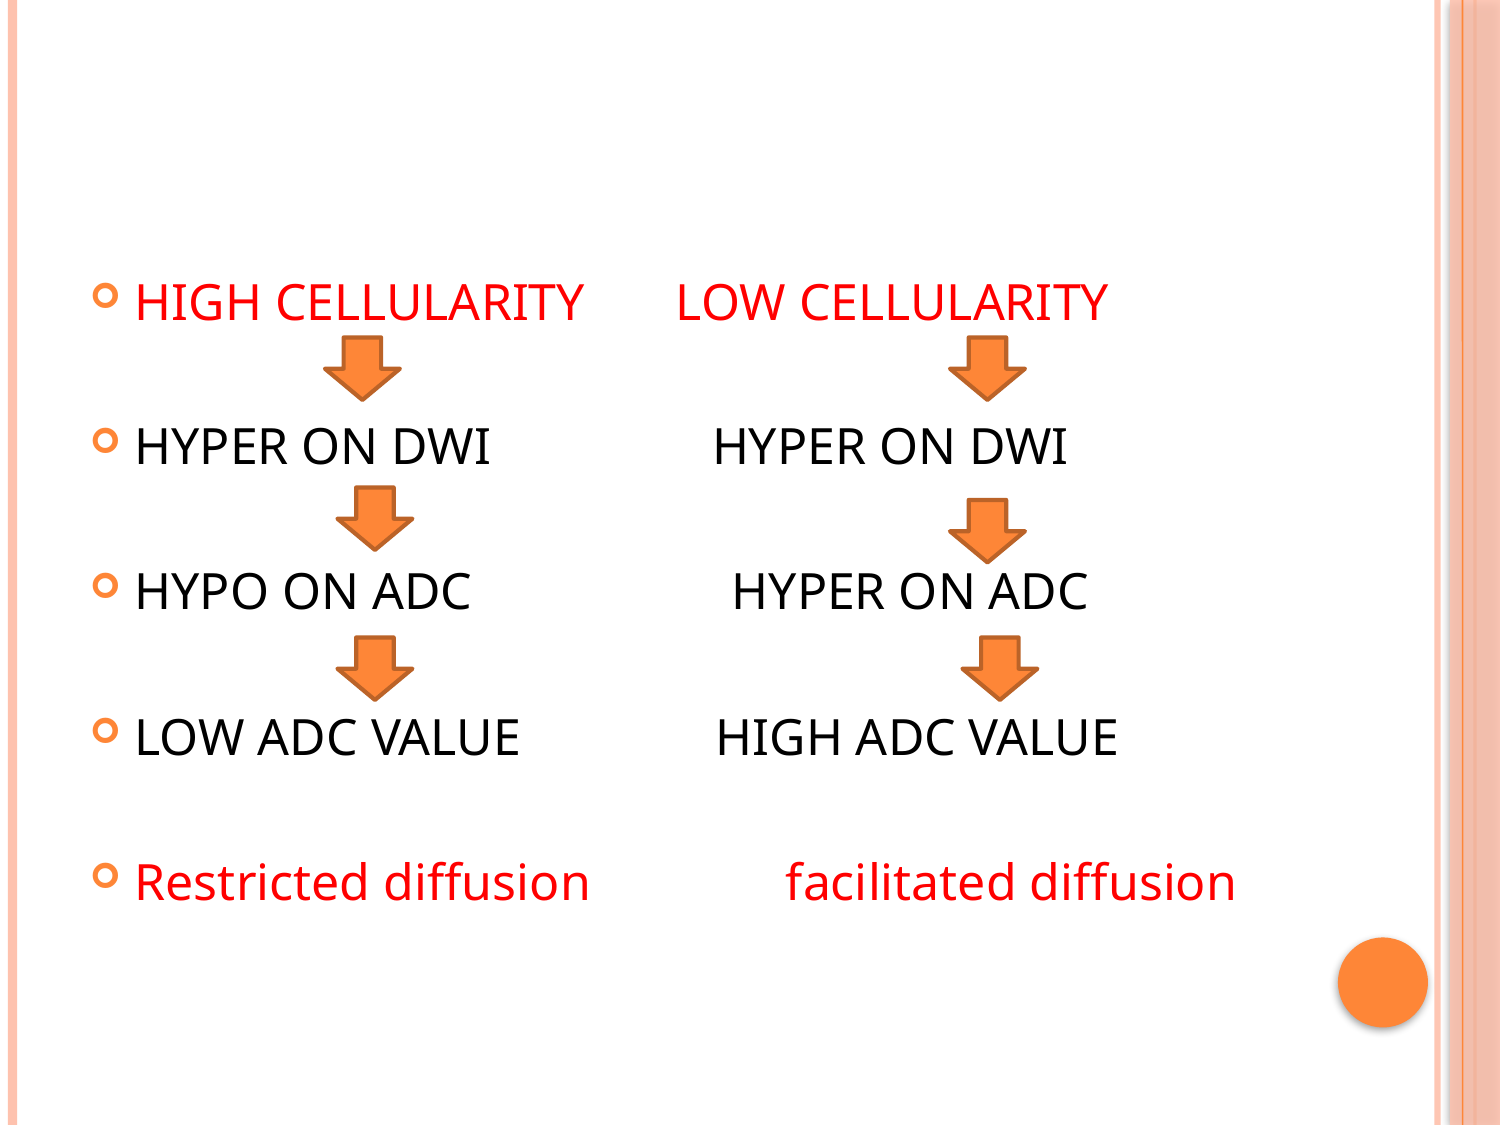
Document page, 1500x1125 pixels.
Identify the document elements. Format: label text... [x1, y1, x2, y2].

list HIGH CELLULARITY LOW CELLULARITY HYPER ON DWI HYPER ON DWI HYPO ON ADC HYPER ON ADC LOW ADC VALUE HIGH ADC VALUE Restricted diffusion facilitated diffusion [75, 262, 1300, 1062]
text_box [947, 497, 1027, 565]
text_box [960, 635, 1040, 702]
text_box [322, 335, 402, 402]
text_box [947, 335, 1027, 402]
text_box [335, 485, 415, 552]
text_box [335, 635, 415, 702]
